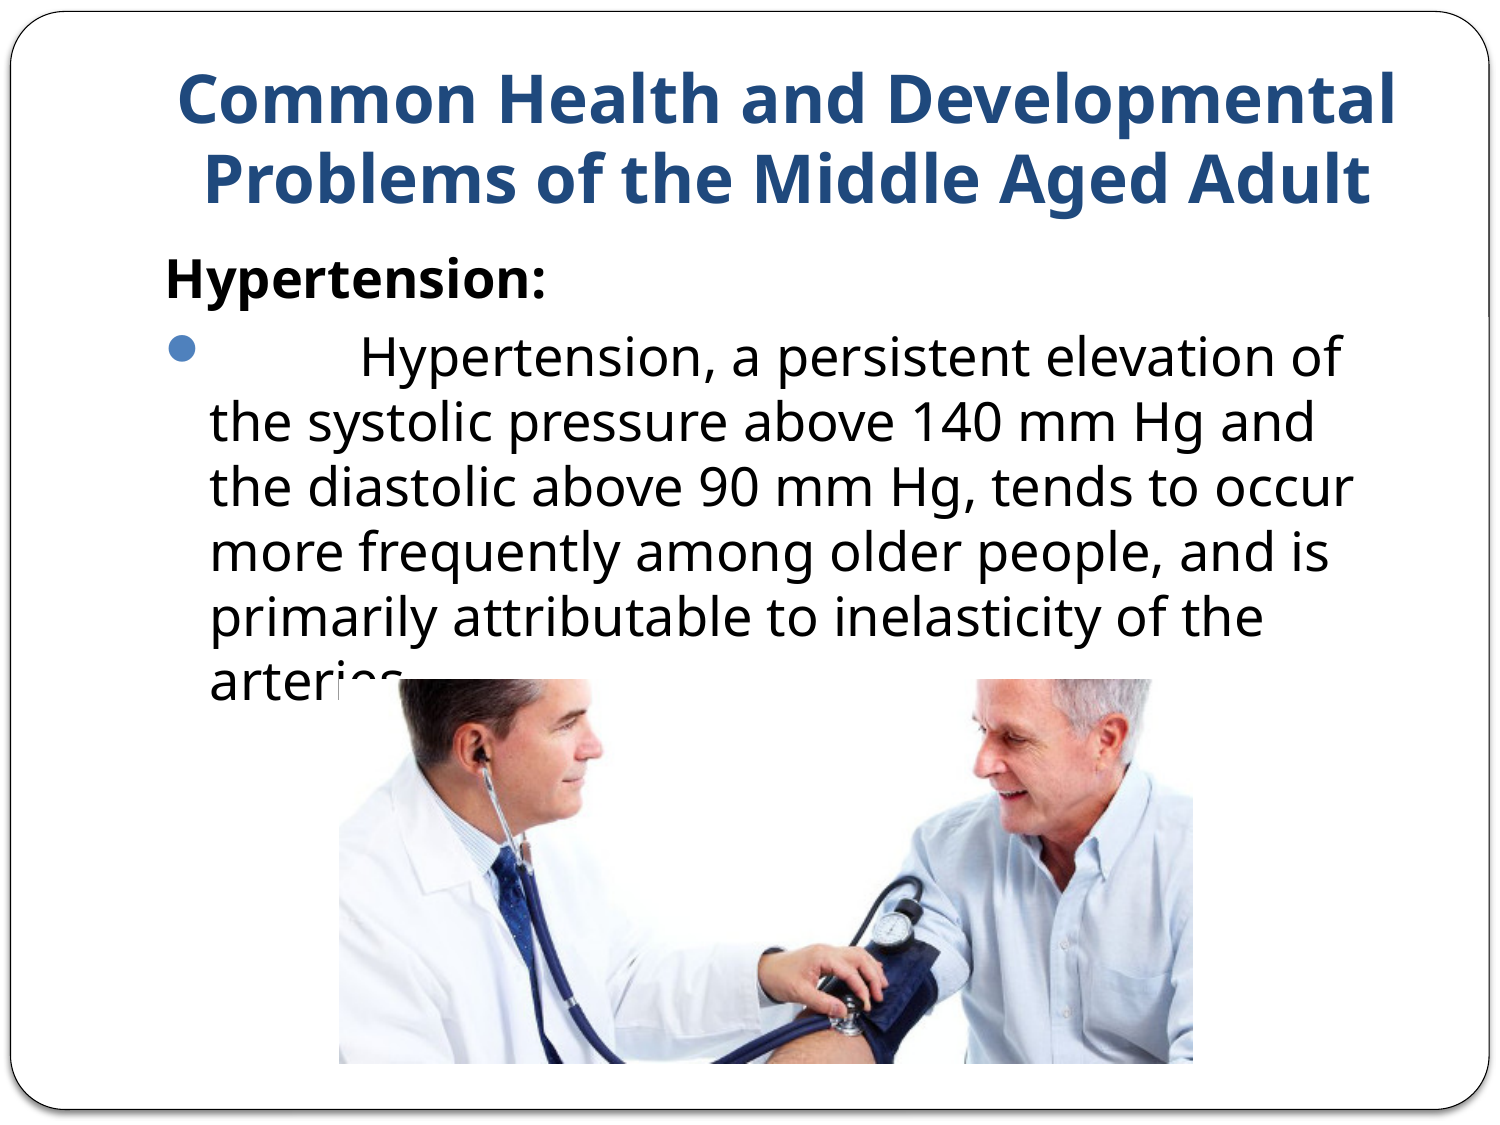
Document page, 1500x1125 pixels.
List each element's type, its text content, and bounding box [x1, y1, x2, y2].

title Common Health and Developmental Problems of the Middle Aged Adult [150, 45, 1425, 233]
list Hypertension: Hypertension, a persistent elevation of the systolic pressure above 140 mm Hg and the diastolic above 90 mm Hg, tends to occur more frequently among older people, and is primarily attributable to inelasticity of the arteries [150, 237, 1425, 988]
picture [339, 679, 1194, 1065]
